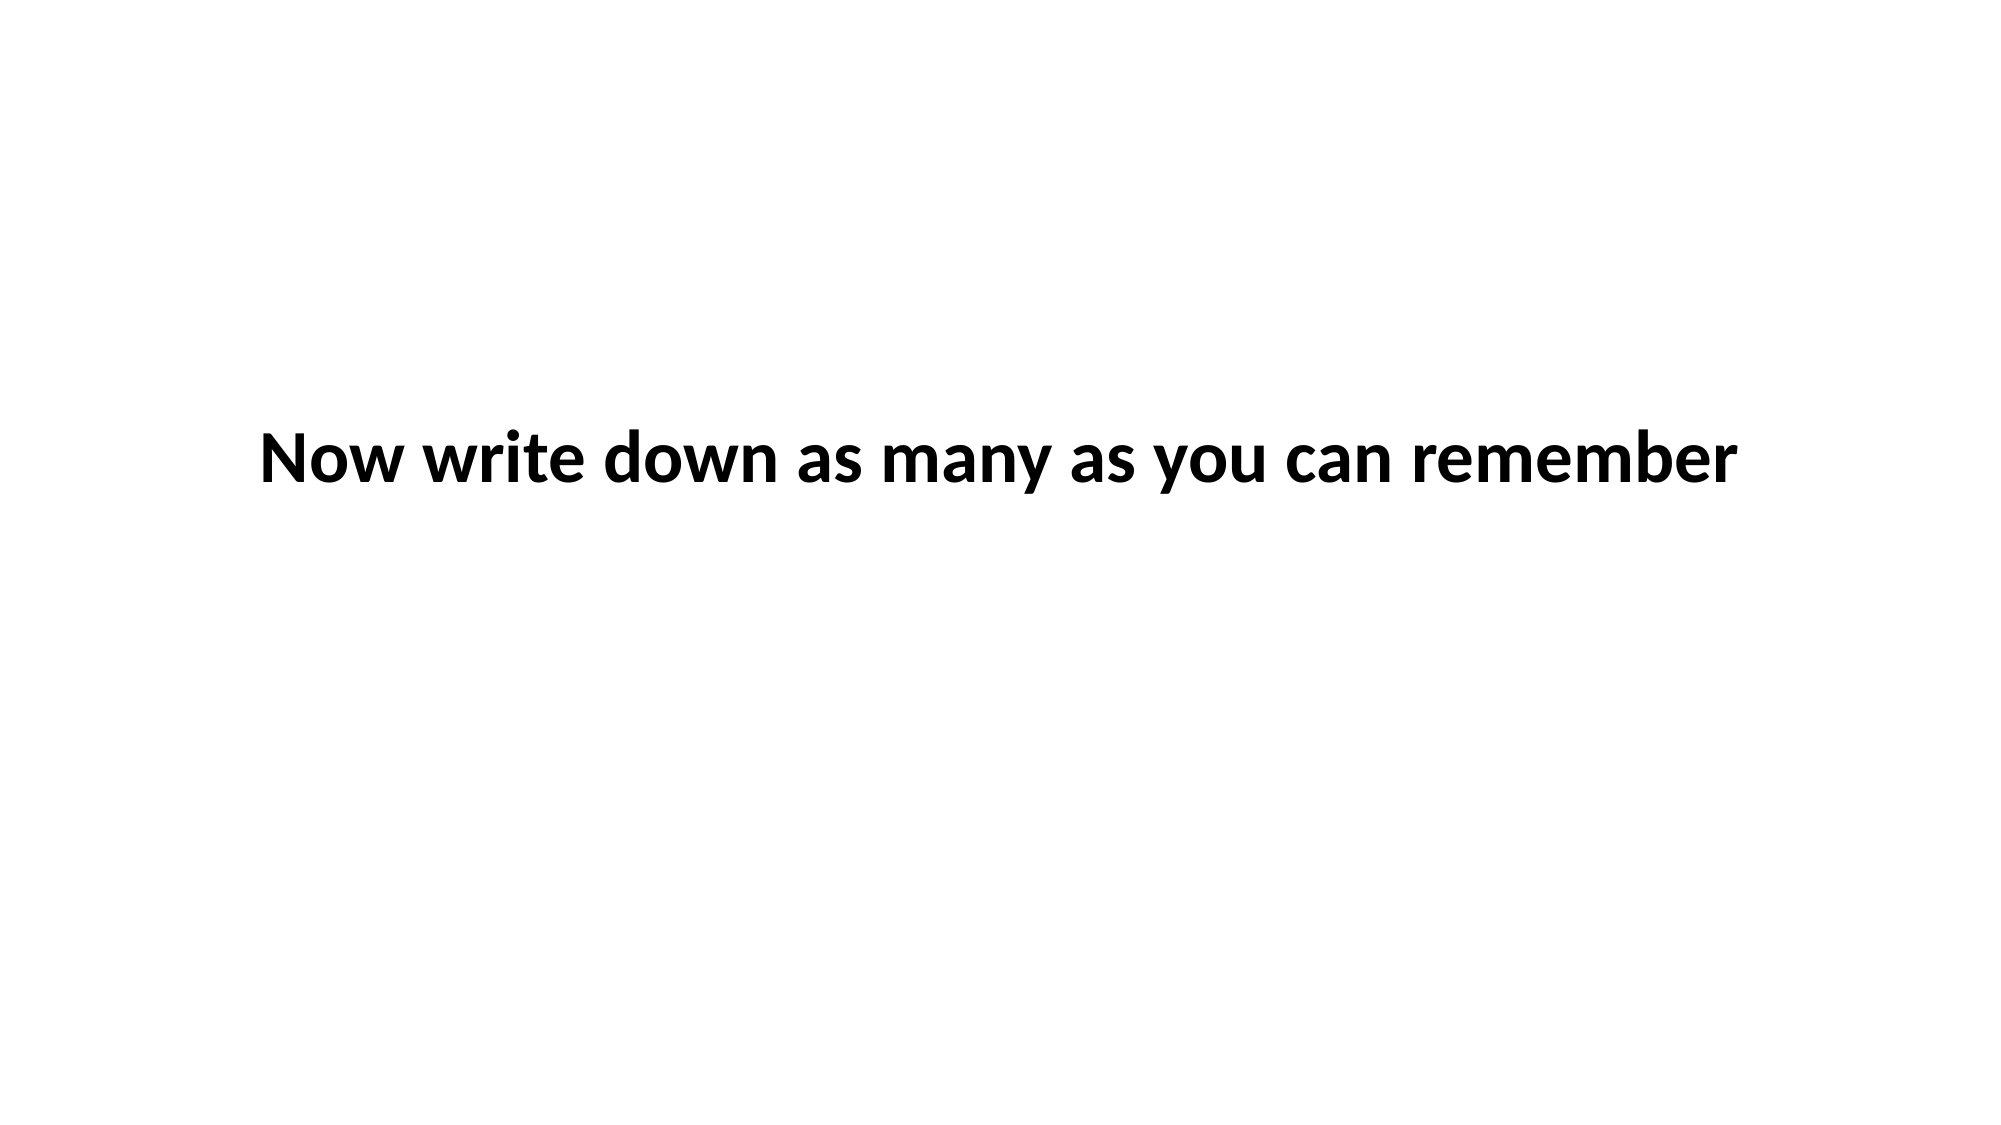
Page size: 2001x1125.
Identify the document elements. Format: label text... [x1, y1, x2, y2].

list Now write down as many as you can remember [137, 299, 1863, 1014]
